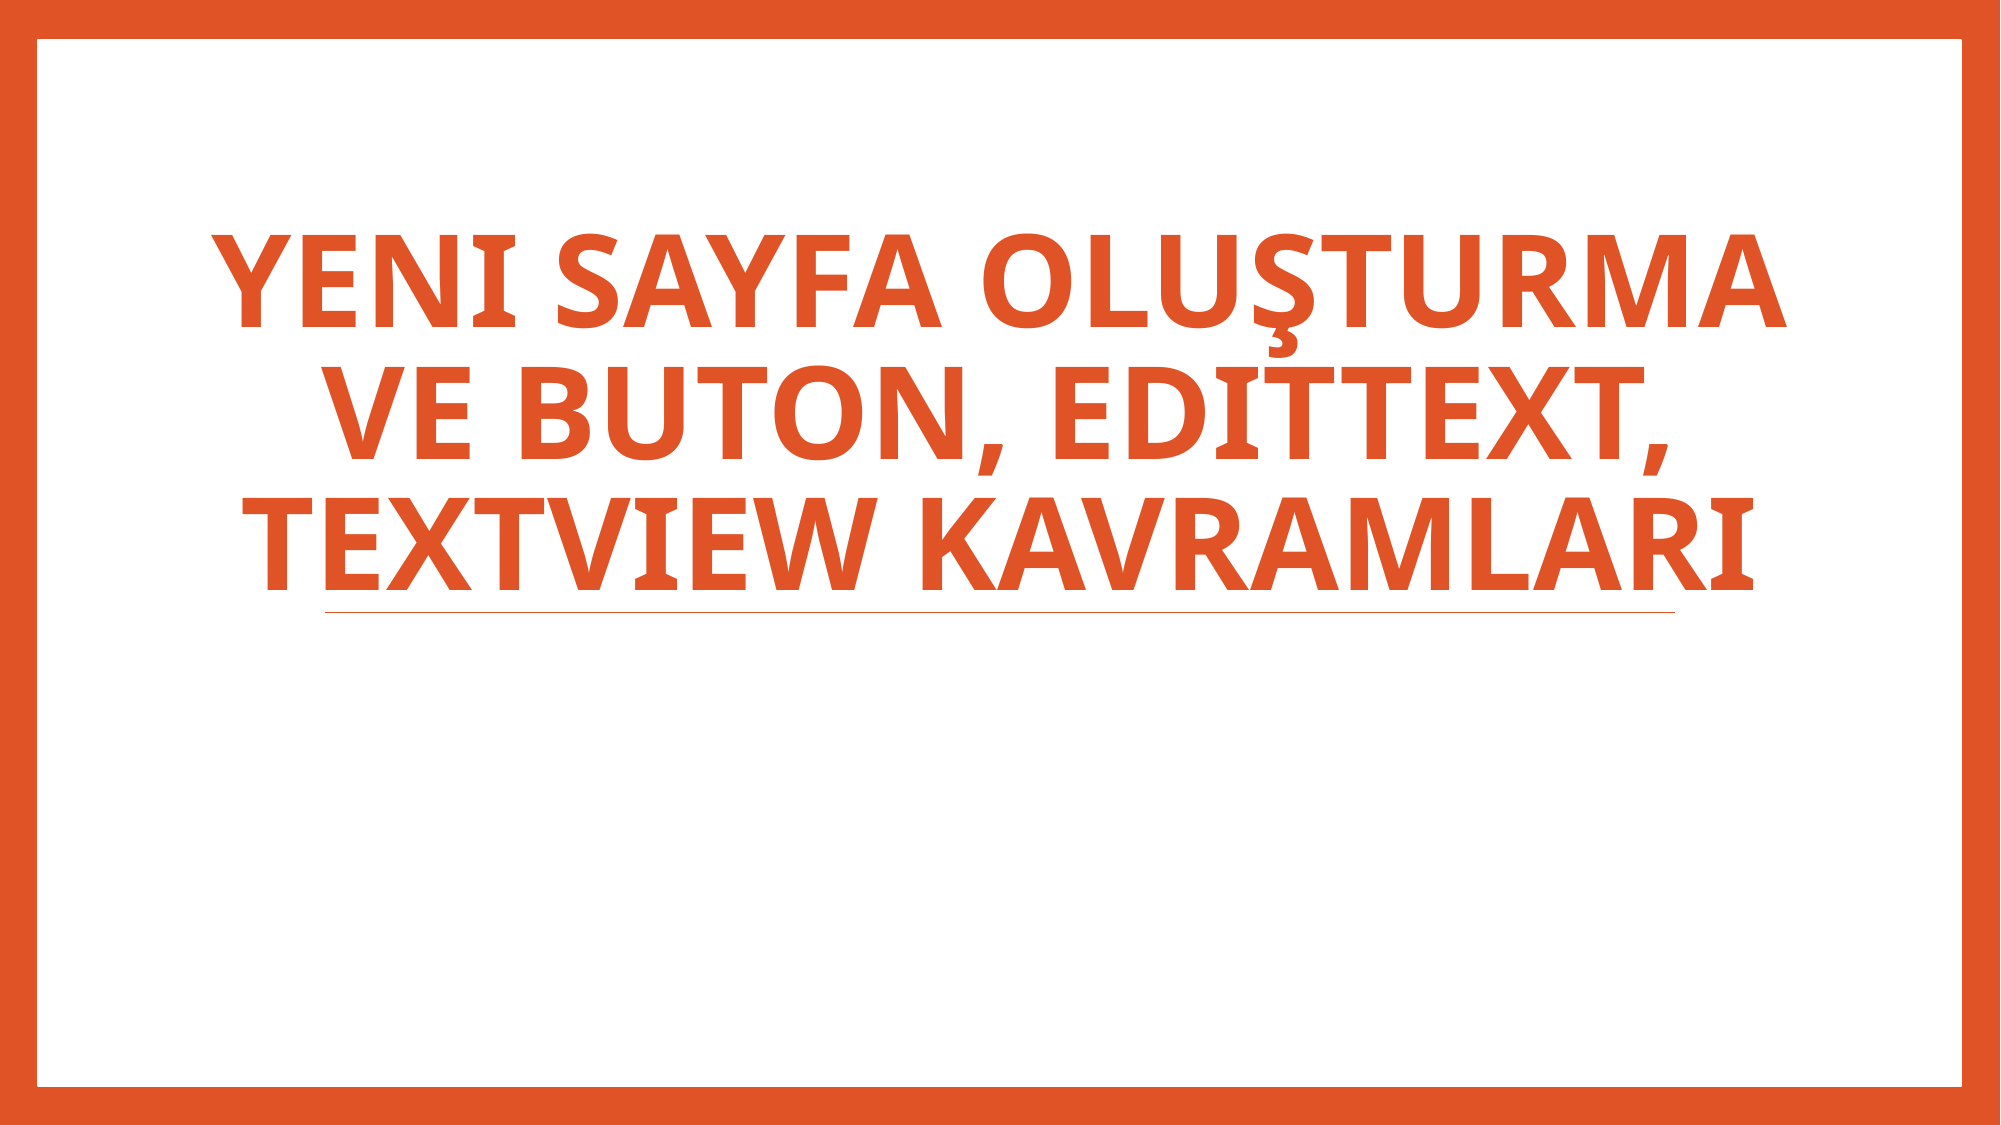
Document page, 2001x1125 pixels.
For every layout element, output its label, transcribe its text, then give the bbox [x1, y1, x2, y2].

title Yeni Sayfa Oluşturma ve Buton, EditText, TextView Kavramları [182, 144, 1818, 625]
